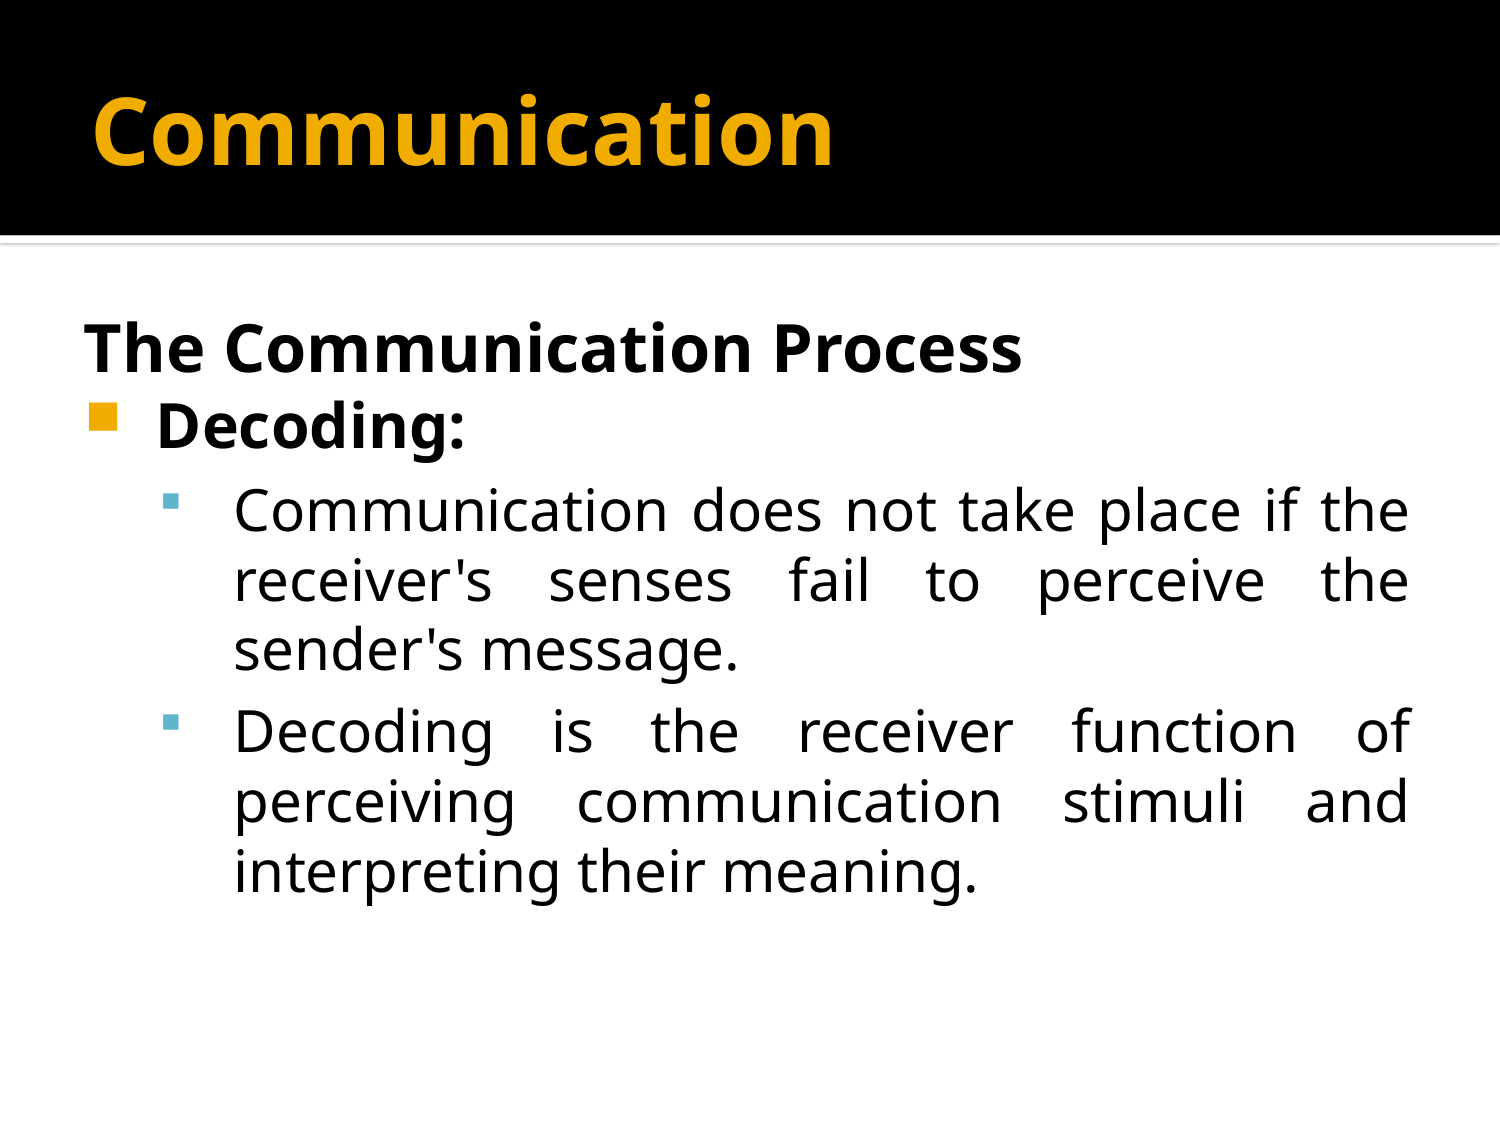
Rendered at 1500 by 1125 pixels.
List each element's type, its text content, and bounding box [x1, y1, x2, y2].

title Communication [75, 25, 1425, 231]
list The Communication Process Decoding: Communication does not take place if the receiver's senses fail to perceive the sender's message. Decoding is the receiver function of perceiving communication stimuli and interpreting their meaning. [75, 291, 1425, 1050]
